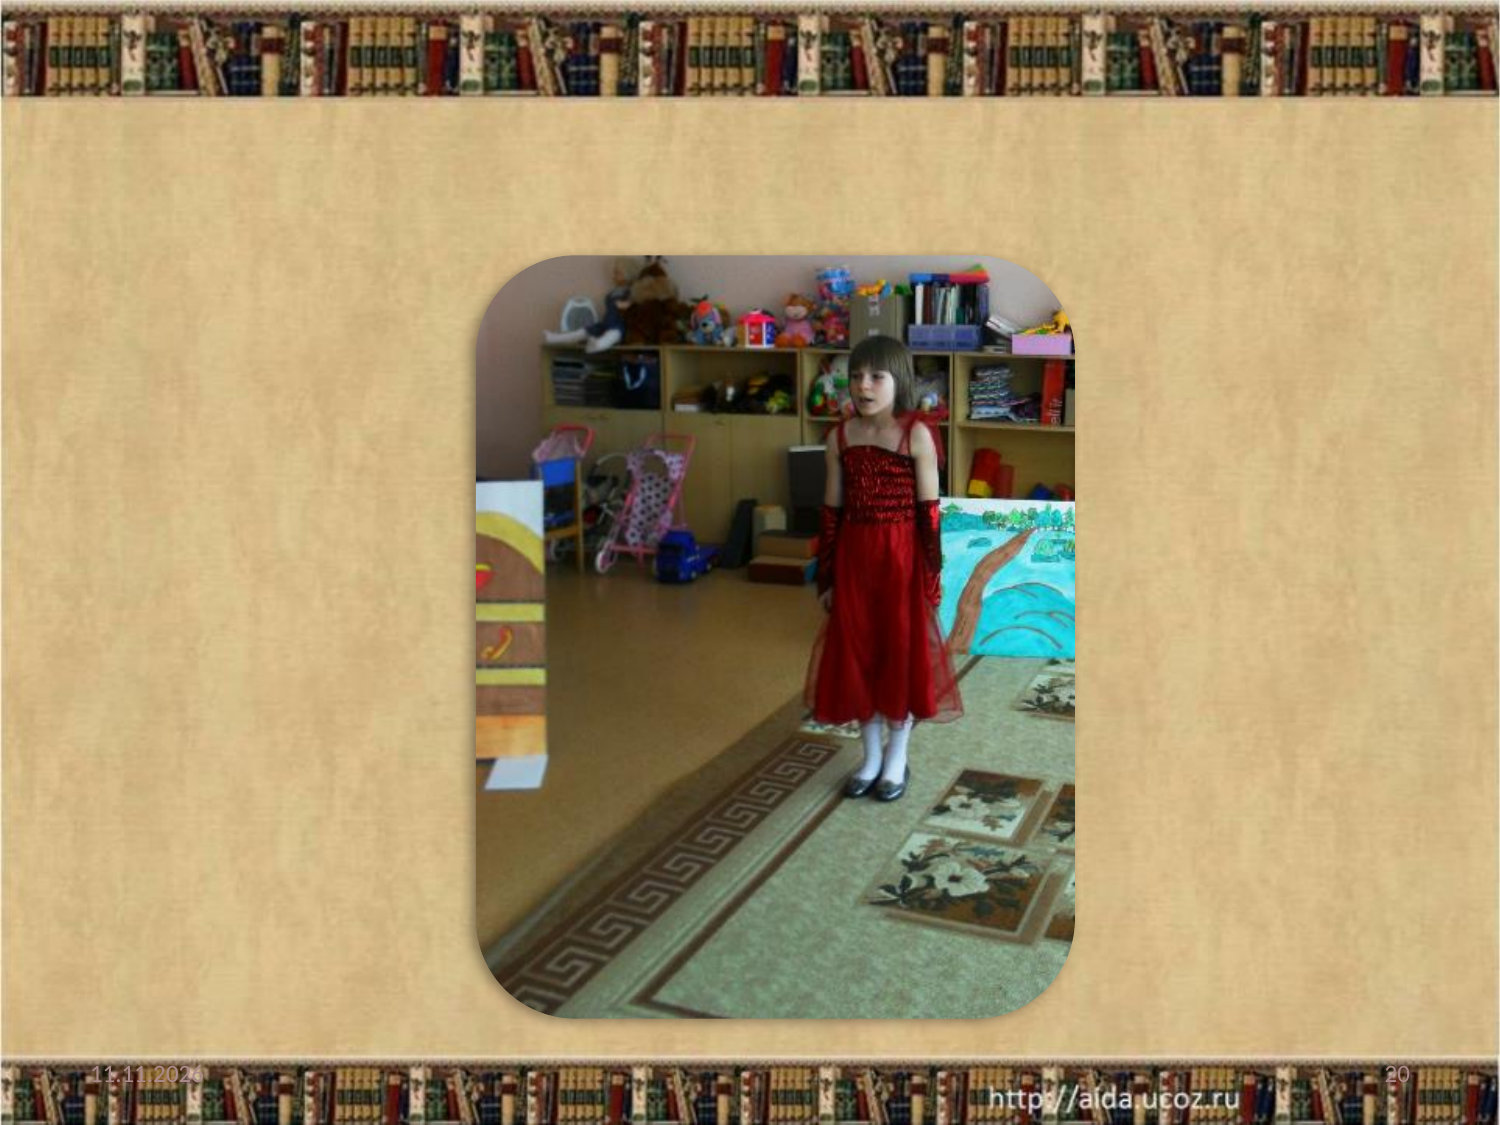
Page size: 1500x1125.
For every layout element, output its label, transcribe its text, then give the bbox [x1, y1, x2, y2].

slide_number 20 [1074, 1042, 1425, 1103]
picture [0, 0, 1500, 1125]
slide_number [75, 1042, 425, 1103]
